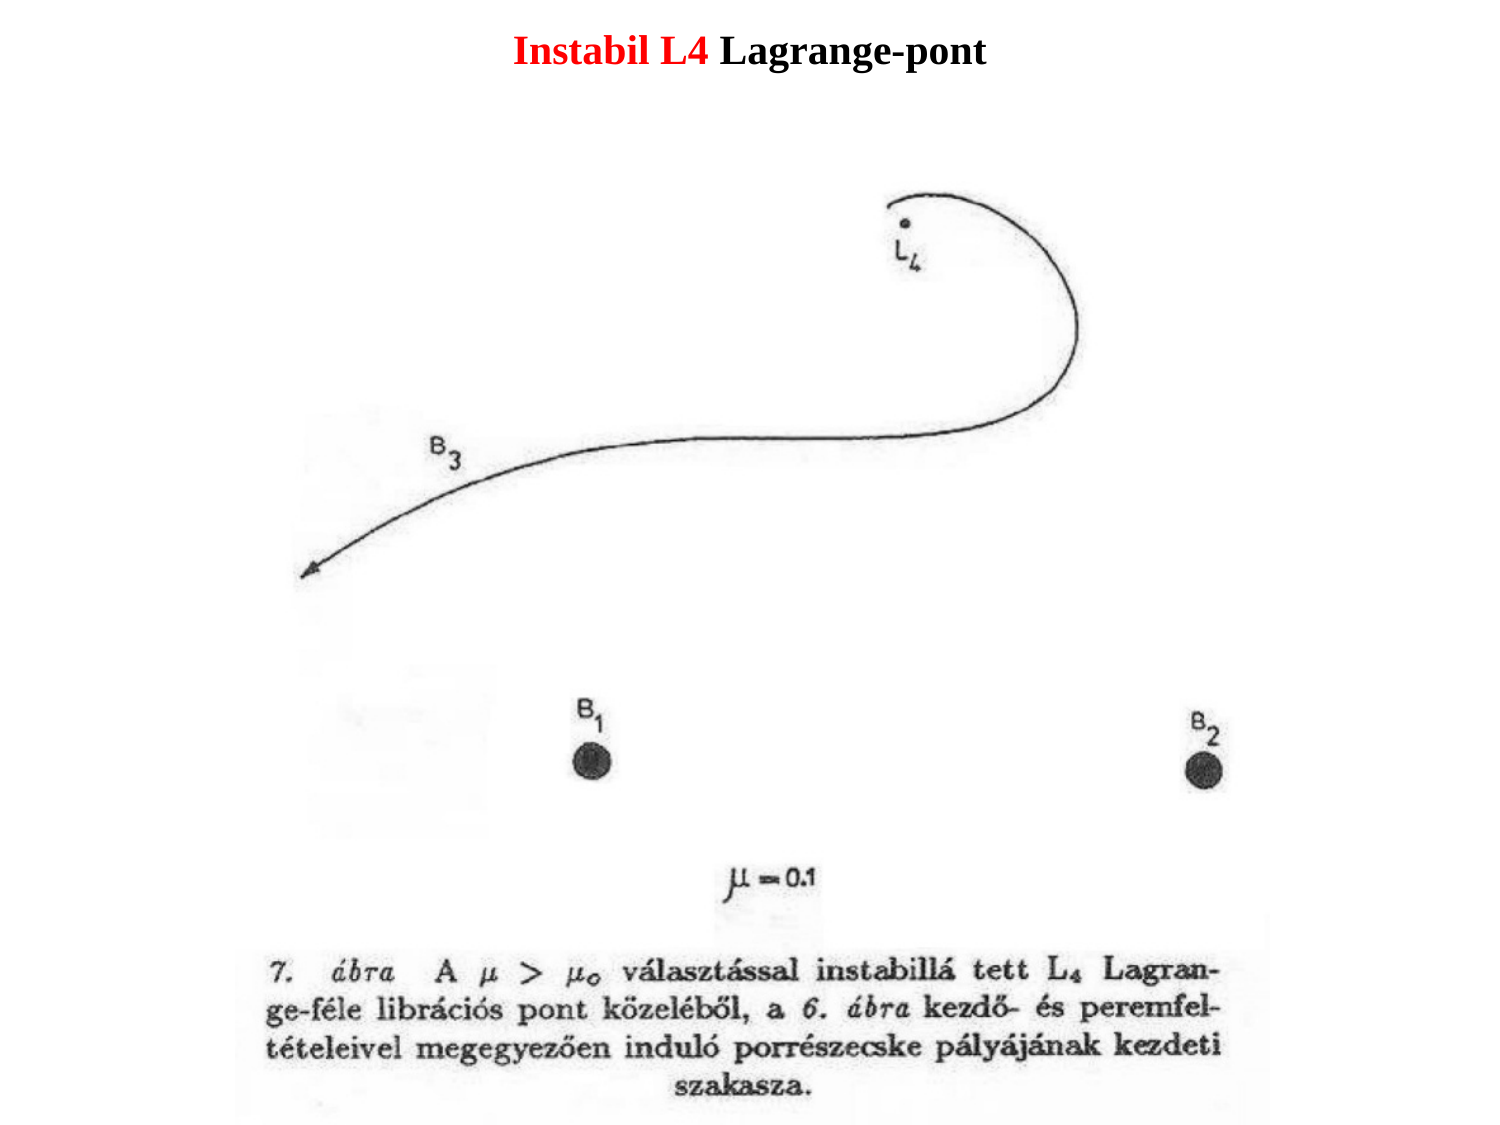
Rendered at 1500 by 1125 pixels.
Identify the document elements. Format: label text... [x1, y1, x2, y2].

picture [235, 151, 1270, 1125]
title Instabil L4 Lagrange-pont [0, 7, 1500, 88]
